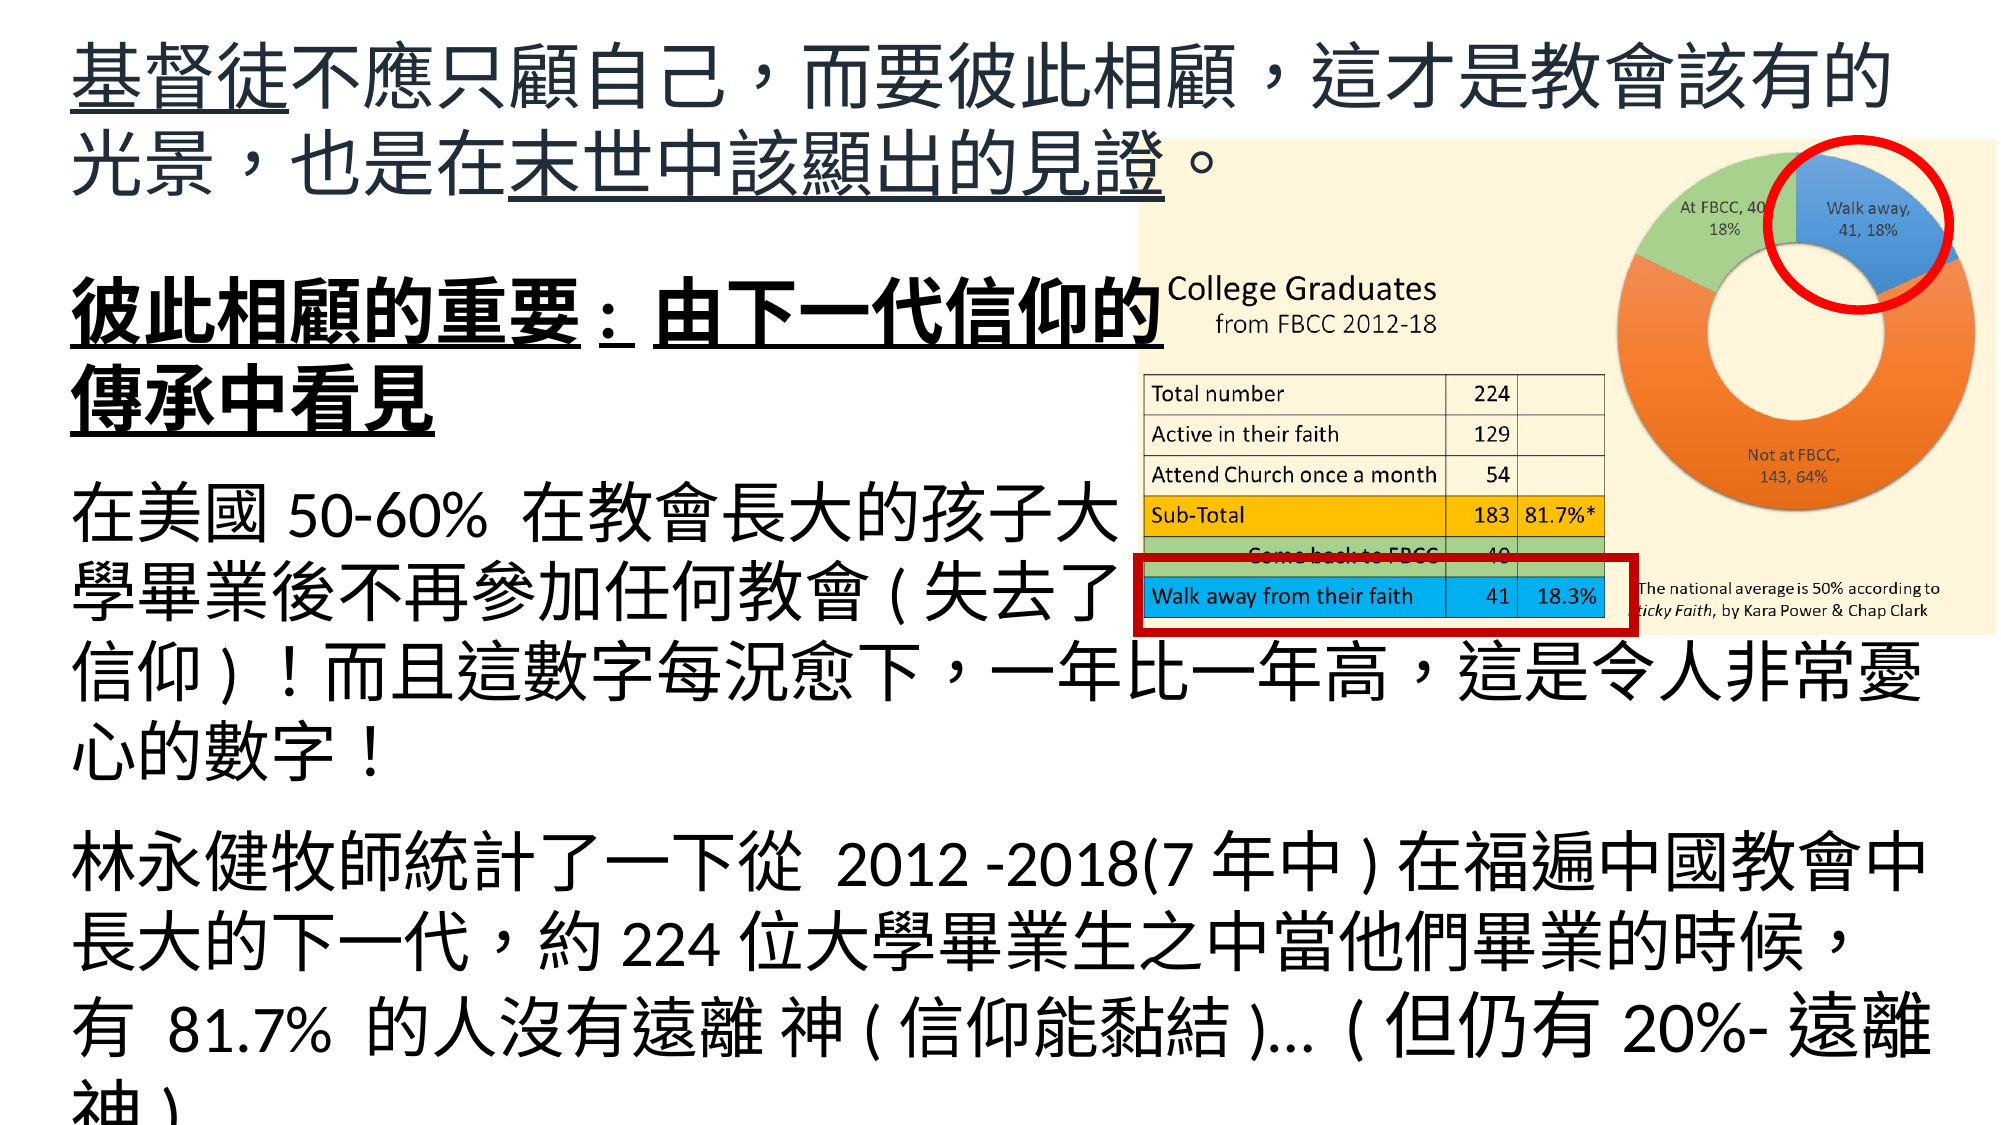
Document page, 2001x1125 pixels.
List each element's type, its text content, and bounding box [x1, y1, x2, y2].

picture [1137, 139, 1997, 635]
text_box 基督徒不應只顧自己，而要彼此相顧，這才是教會該有的光景，也是在末世中該顯出的見證。 彼此相顧的重要: 由下一代信仰的 傳承中看見 在美國50-60% 在教會長大的孩子大 學畢業後不再參加任何教會(失去了 信仰)！而且這數字每況愈下，一年比一年高，這是令人非常憂心的數字！ 林永健牧師統計了一下從 2012 -2018(7年中)在福遍中國教會中長大的下一代，約224位大學畢業生之中當他們畢業的時候，有 81.7% 的人沒有遠離 神(信仰能黏結)… (但仍有20%-遠離 神) [55, 23, 1950, 1125]
